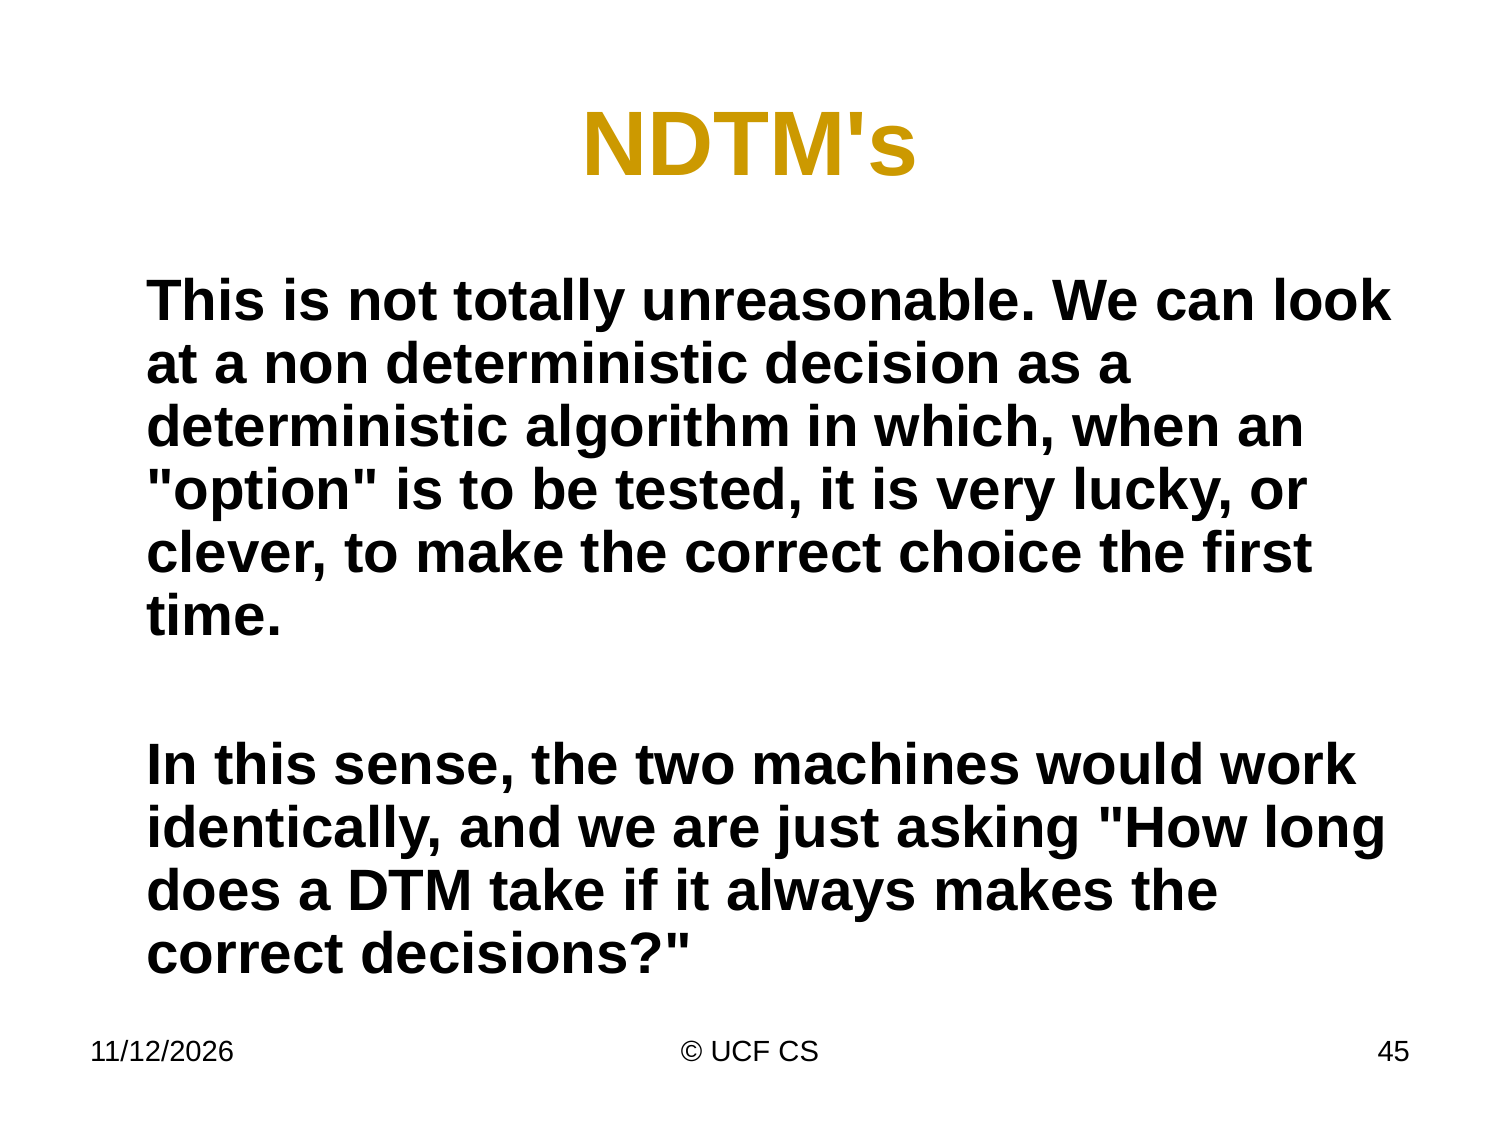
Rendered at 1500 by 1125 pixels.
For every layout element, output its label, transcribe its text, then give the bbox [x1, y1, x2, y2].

title NDTM's [75, 45, 1425, 233]
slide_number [74, 1024, 426, 1103]
list This is not totally unreasonable. We can look at a non deterministic decision as a deterministic algorithm in which, when an "option" is to be tested, it is very lucky, or clever, to make the correct choice the first time. In this sense, the two machines would work identically, and we are just asking "How long does a DTM take if it always makes the correct decisions?" [75, 262, 1425, 1005]
footer © UCF CS [512, 1024, 988, 1103]
slide_number 45 [1074, 1024, 1426, 1103]
